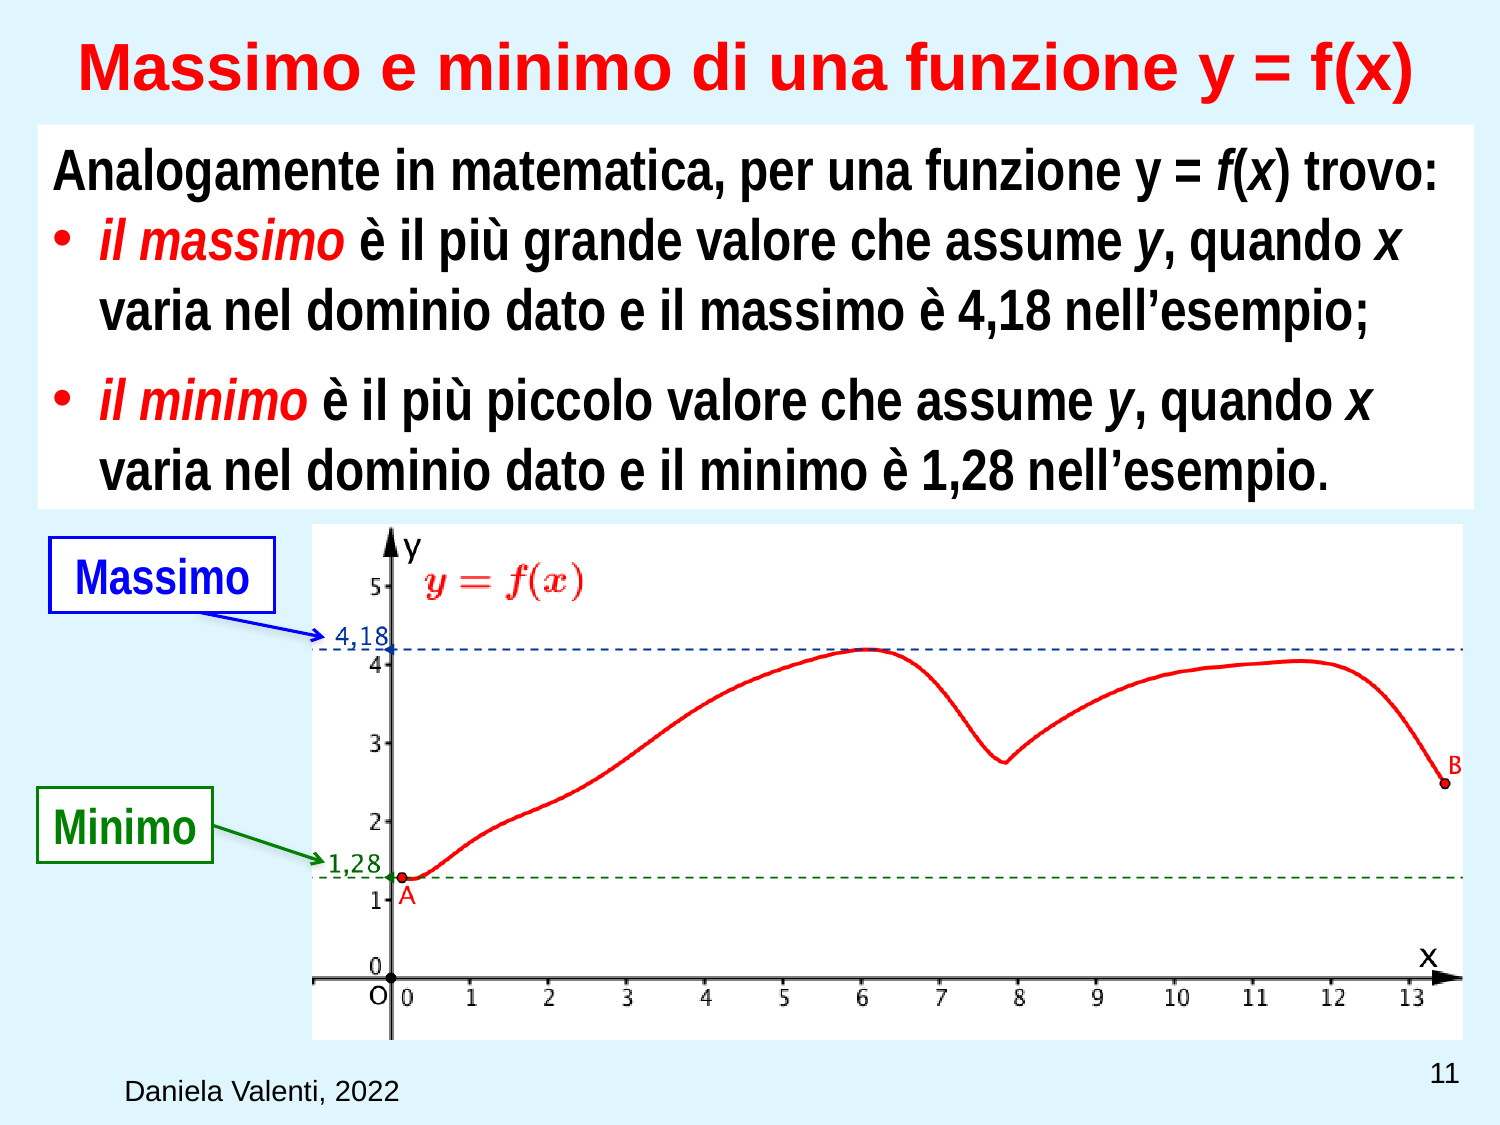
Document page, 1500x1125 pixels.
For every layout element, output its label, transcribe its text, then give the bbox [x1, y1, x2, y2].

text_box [212, 824, 326, 863]
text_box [37, 124, 1475, 1040]
footer Daniela Valenti, 2022 [24, 1064, 501, 1125]
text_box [199, 612, 326, 638]
text_box Massimo e minimo di una funzione y = f(x) [62, 16, 1463, 111]
slide_number 11 [1124, 1046, 1476, 1125]
